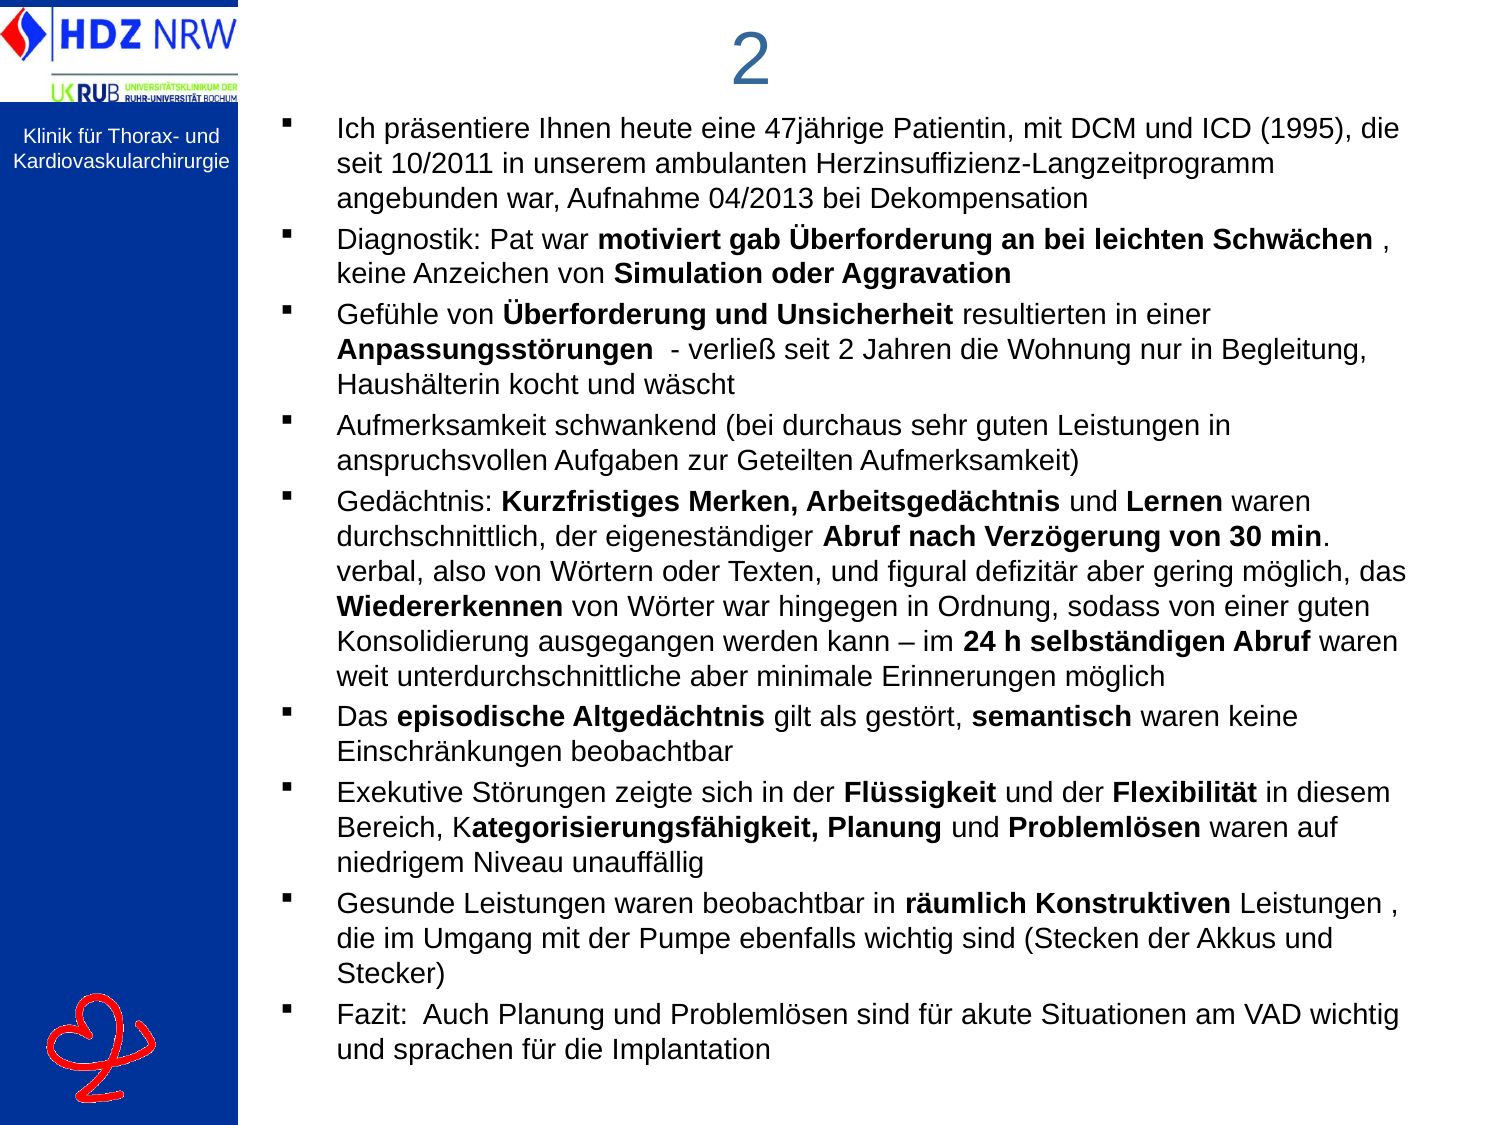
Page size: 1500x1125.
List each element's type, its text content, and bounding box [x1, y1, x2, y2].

title 2 [76, 2, 1427, 83]
picture [41, 987, 159, 1106]
list Ich präsentiere Ihnen heute eine 47jährige Patientin, mit DCM und ICD (1995), die seit 10/2011 in unserem ambulanten Herzinsuffizienz-Langzeitprogramm angebunden war, Aufnahme 04/2013 bei Dekompensation Diagnostik: Pat war motiviert gab Überforderung an bei leichten Schwächen , keine Anzeichen von Simulation oder Aggravation Gefühle von Überforderung und Unsicherheit resultierten in einer Anpassungsstörungen - verließ seit 2 Jahren die Wohnung nur in Begleitung, Haushälterin kocht und wäscht Aufmerksamkeit schwankend (bei durchaus sehr guten Leistungen in anspruchsvollen Aufgaben zur Geteilten Aufmerksamkeit) Gedächtnis: Kurzfristiges Merken, Arbeitsgedächtnis und Lernen waren durchschnittlich, der eigeneständiger Abruf nach Verzögerung von 30 min. verbal, also von Wörtern oder Texten, und figural defizitär aber gering möglich, das Wiedererkennen von Wörter war hingegen in Ordnung, sodass von einer guten Konsolidierung ausgegangen werden kann – im 24 h selbständigen Abruf waren weit unterdurchschnittliche aber minimale Erinnerungen möglich Das episodische Altgedächtnis gilt als gestört, semantisch waren keine Einschränkungen beobachtbar Exekutive Störungen zeigte sich in der Flüssigkeit und der Flexibilität in diesem Bereich, Kategorisierungsfähigkeit, Planung und Problemlösen waren auf niedrigem Niveau unauffällig Gesunde Leistungen waren beobachtbar in räumlich Konstruktiven Leistungen , die im Umgang mit der Pumpe ebenfalls wichtig sind (Stecken der Akkus und Stecker) Fazit: Auch Planung und Problemlösen sind für akute Situationen am VAD wichtig und sprachen für die Implantation [265, 101, 1425, 1071]
picture [0, 7, 238, 102]
